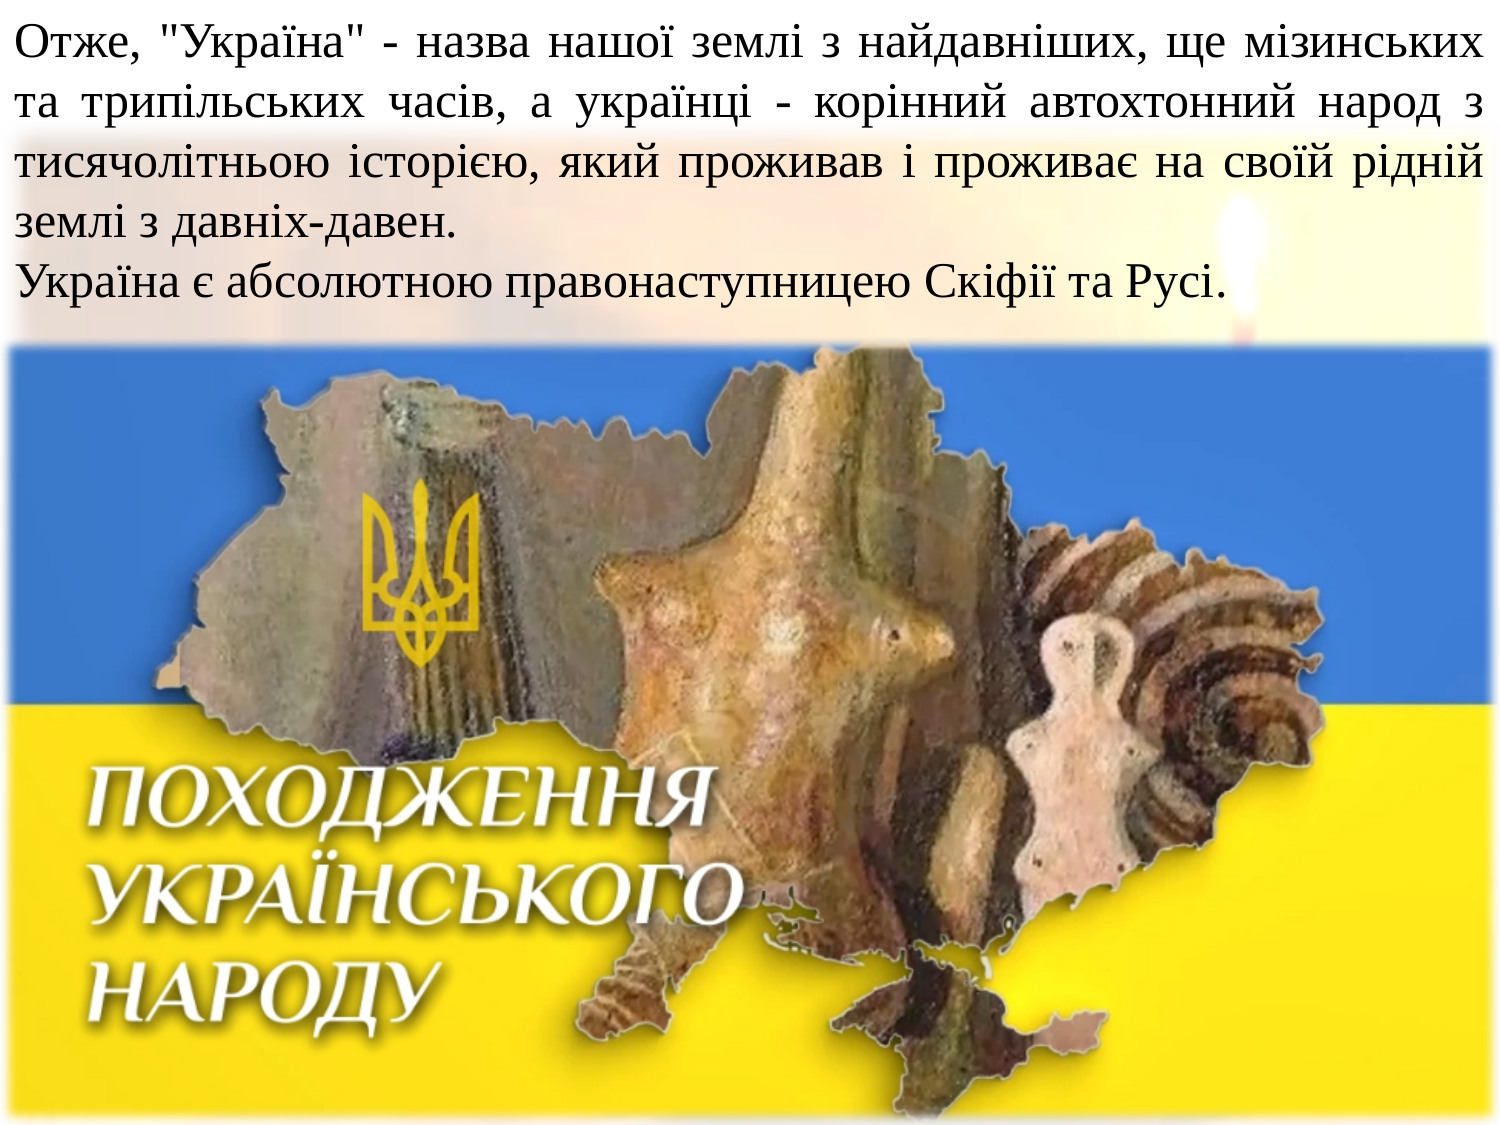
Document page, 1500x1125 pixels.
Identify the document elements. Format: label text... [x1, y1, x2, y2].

picture [0, 117, 1500, 1125]
text_box Отже, "Україна" - назва нашої землі з найдавніших, ще мізинських та трипільських часів, а українці - корінний автохтонний народ з тисячолітньою історією, який проживав і проживає на своїй рідній землі з давніх-давен. Україна є абсолютною правонаступницею Скіфії та Русі. [0, 0, 1500, 117]
